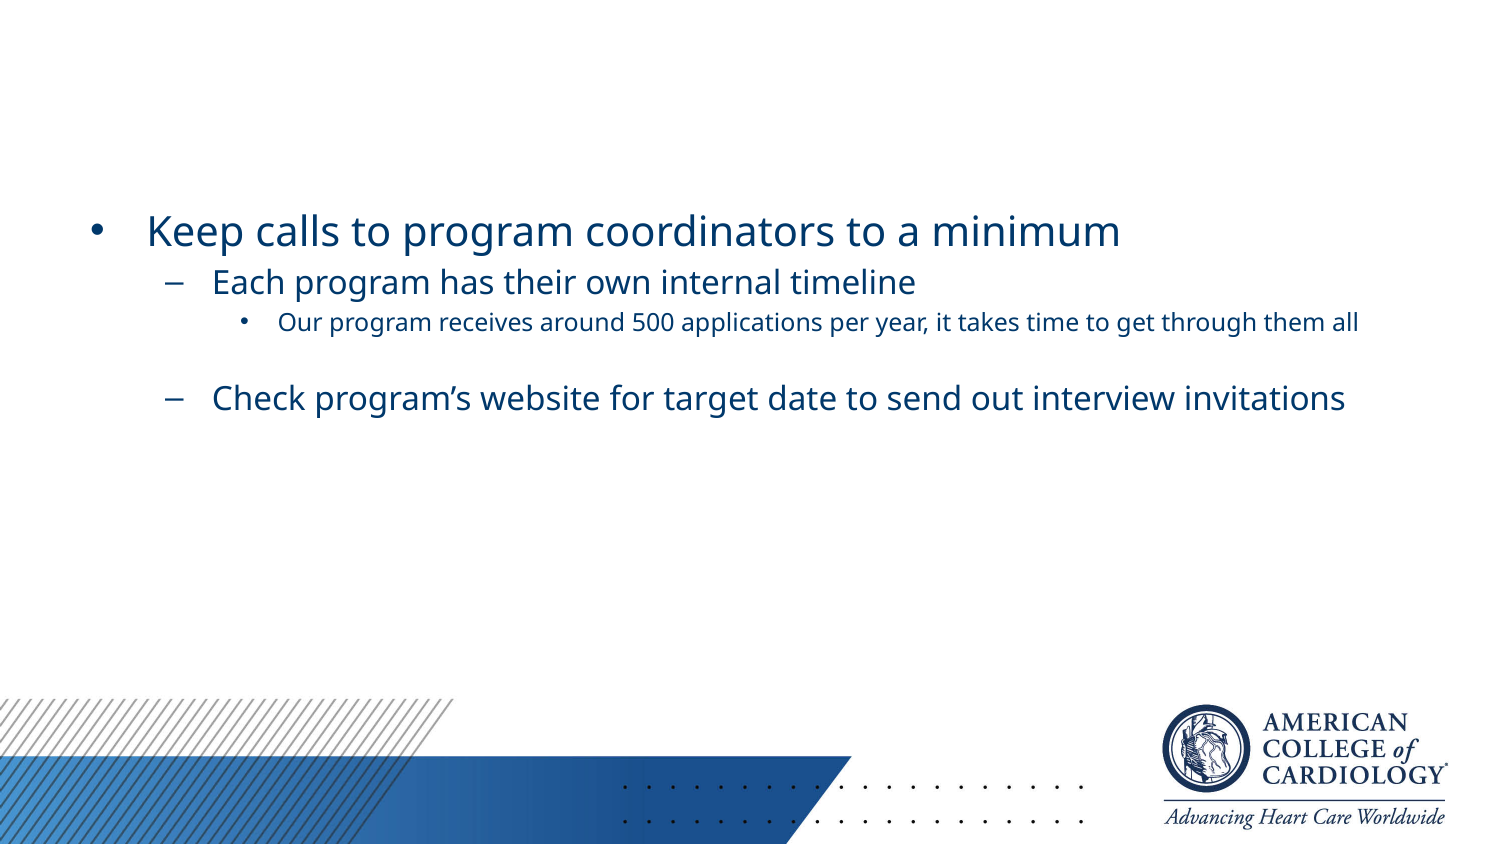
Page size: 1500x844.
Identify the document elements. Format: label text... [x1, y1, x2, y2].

picture [0, 0, 1500, 844]
list Keep calls to program coordinators to a minimum Each program has their own internal timeline Our program receives around 500 applications per year, it takes time to get through them all Check program’s website for target date to send out interview invitations [75, 196, 1425, 666]
